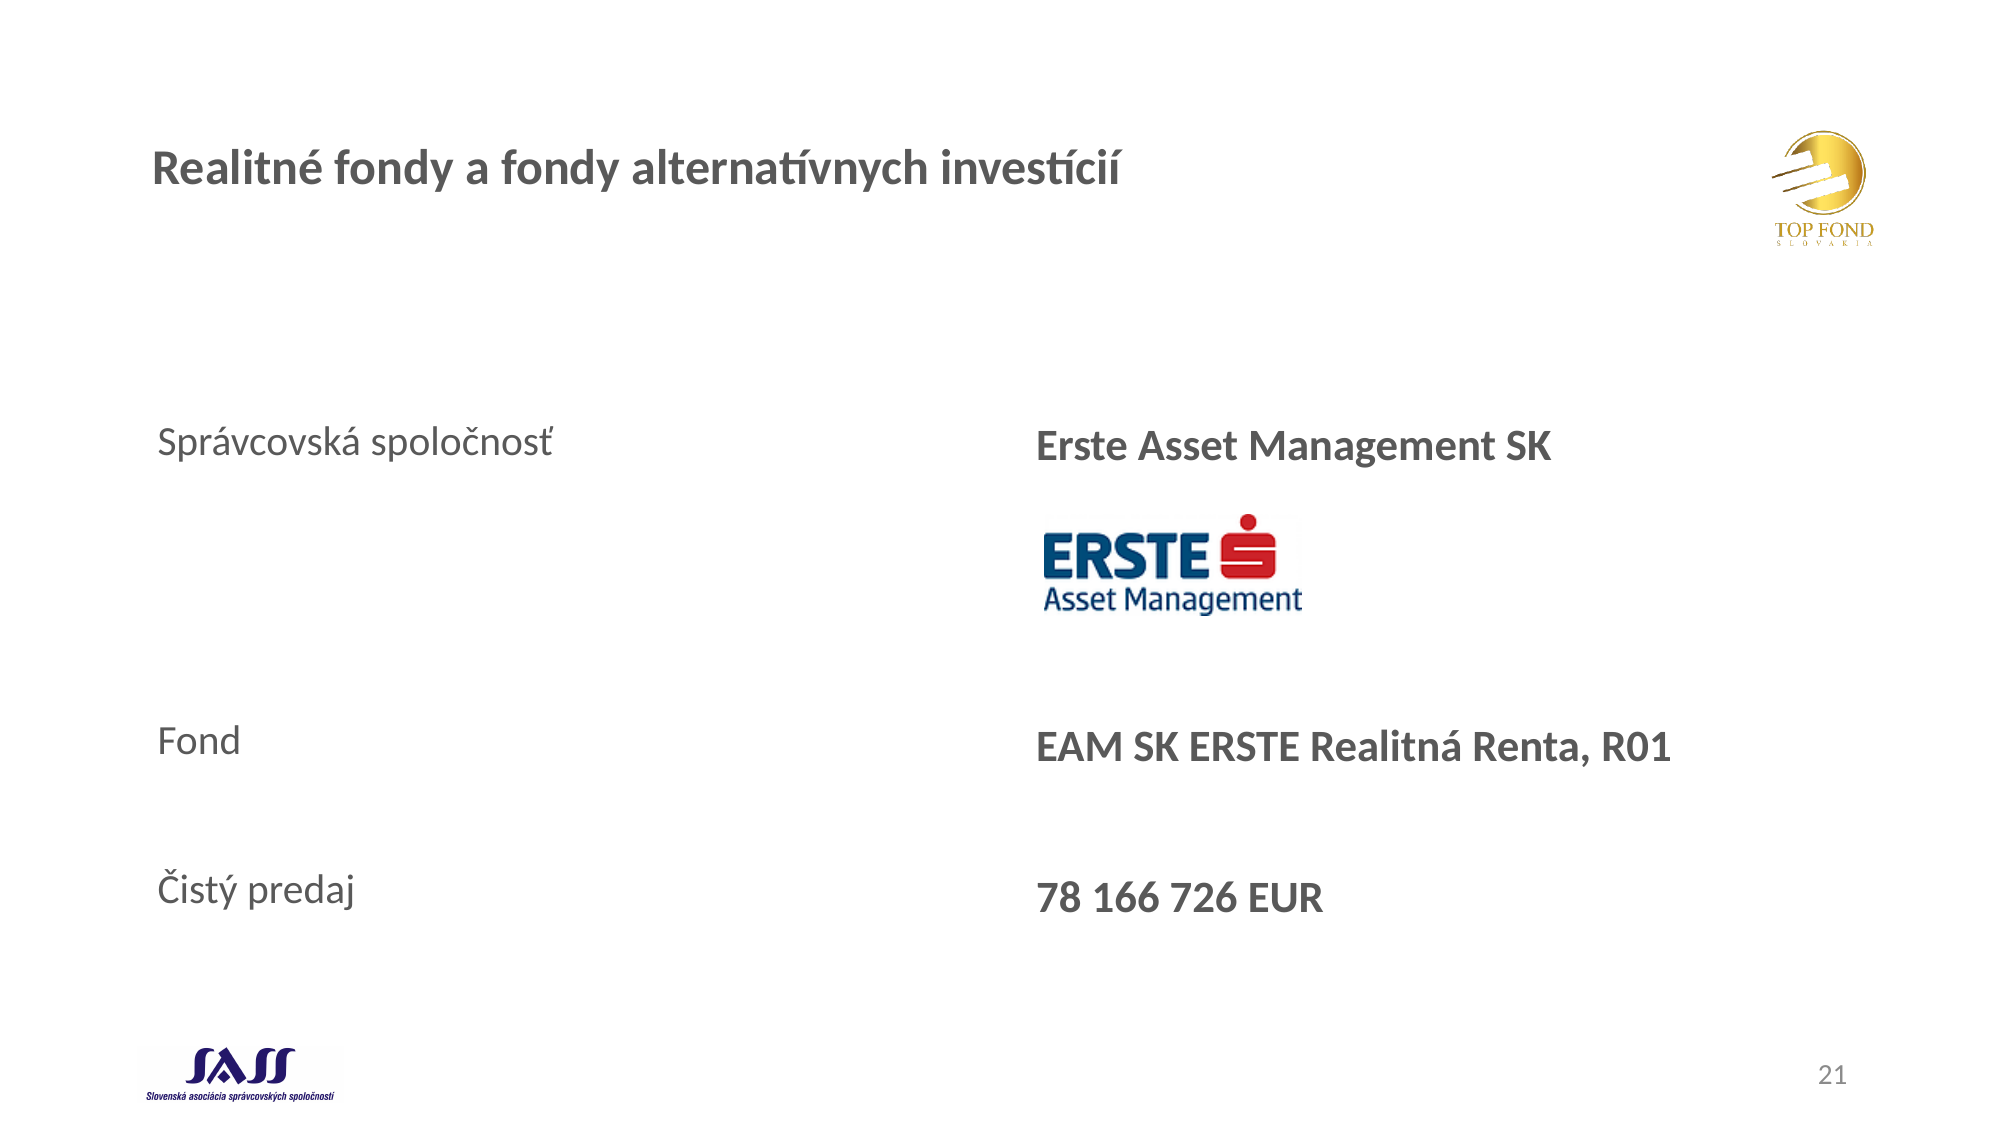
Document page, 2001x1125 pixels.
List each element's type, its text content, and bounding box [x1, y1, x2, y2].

slide_number 21 [1412, 1042, 1863, 1103]
picture [1044, 514, 1302, 616]
text_box Erste Asset Management SK EAM SK ERSTE Realitná Renta, R01 78 166 726 EUR [1021, 311, 1863, 929]
picture [1696, 10, 1948, 366]
text_box Správcovská spoločnosť Fond Čistý predaj [142, 304, 869, 922]
title Realitné fondy a fondy alternatívnych investícií [137, 59, 1696, 278]
picture [137, 1046, 344, 1103]
